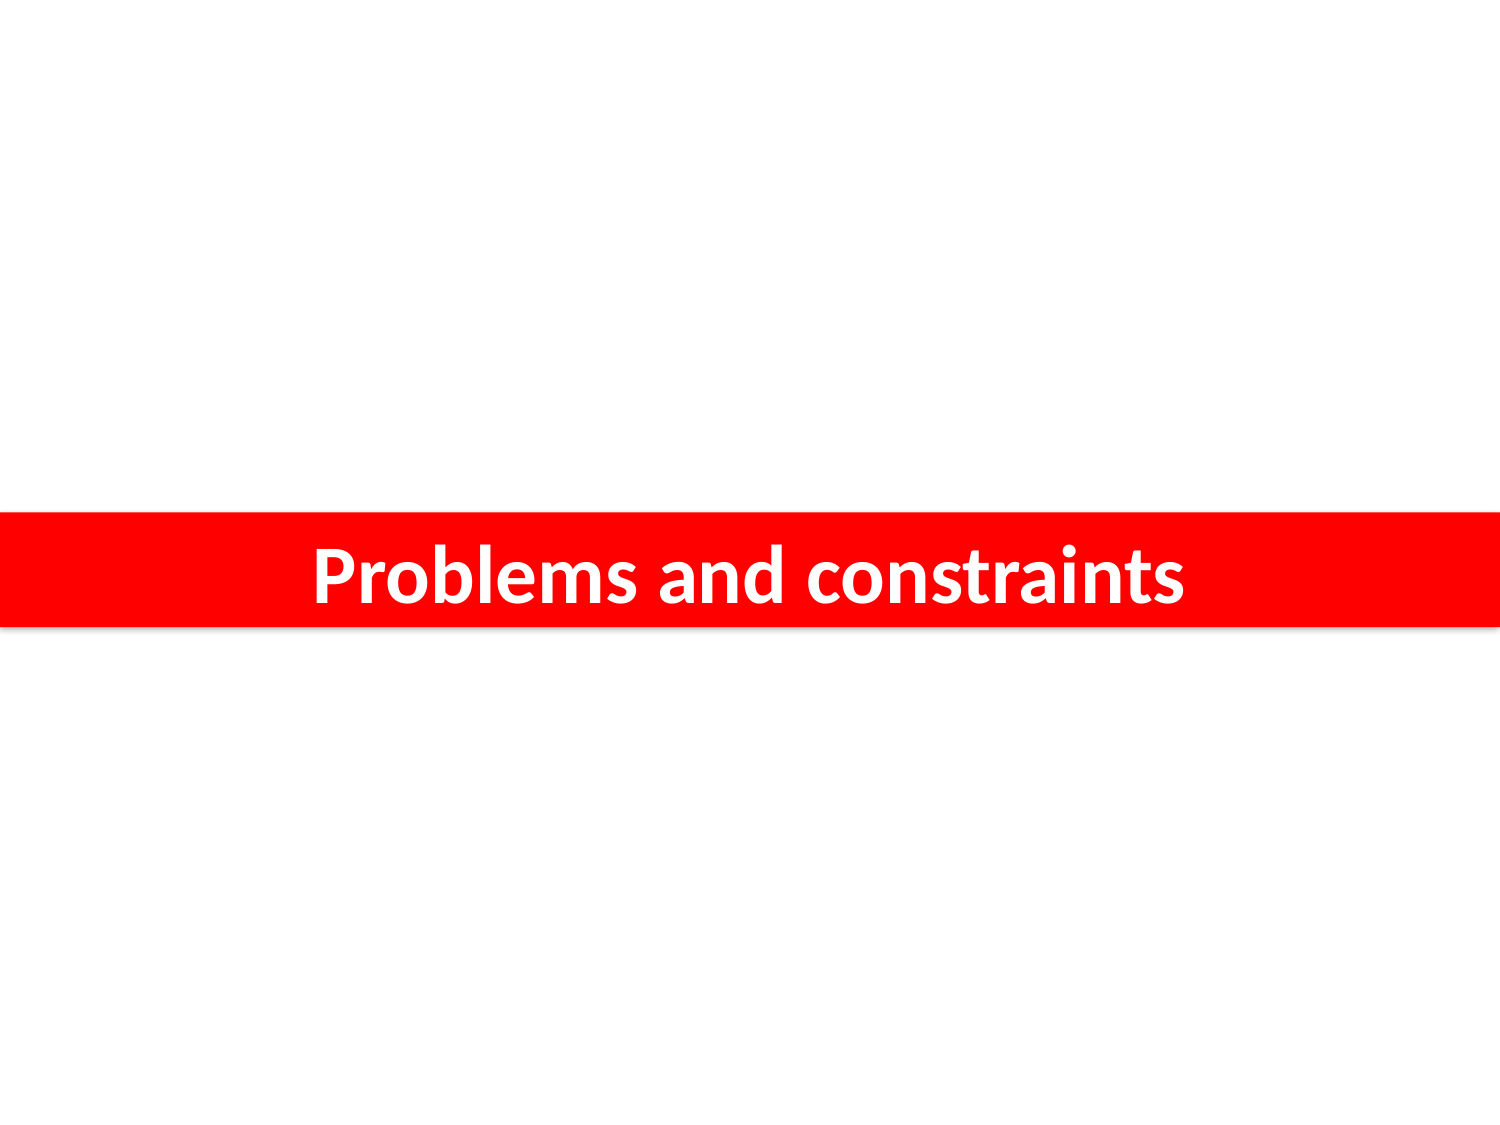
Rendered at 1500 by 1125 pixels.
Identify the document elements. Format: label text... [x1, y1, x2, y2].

text_box Problems and constraints [0, 512, 1500, 628]
